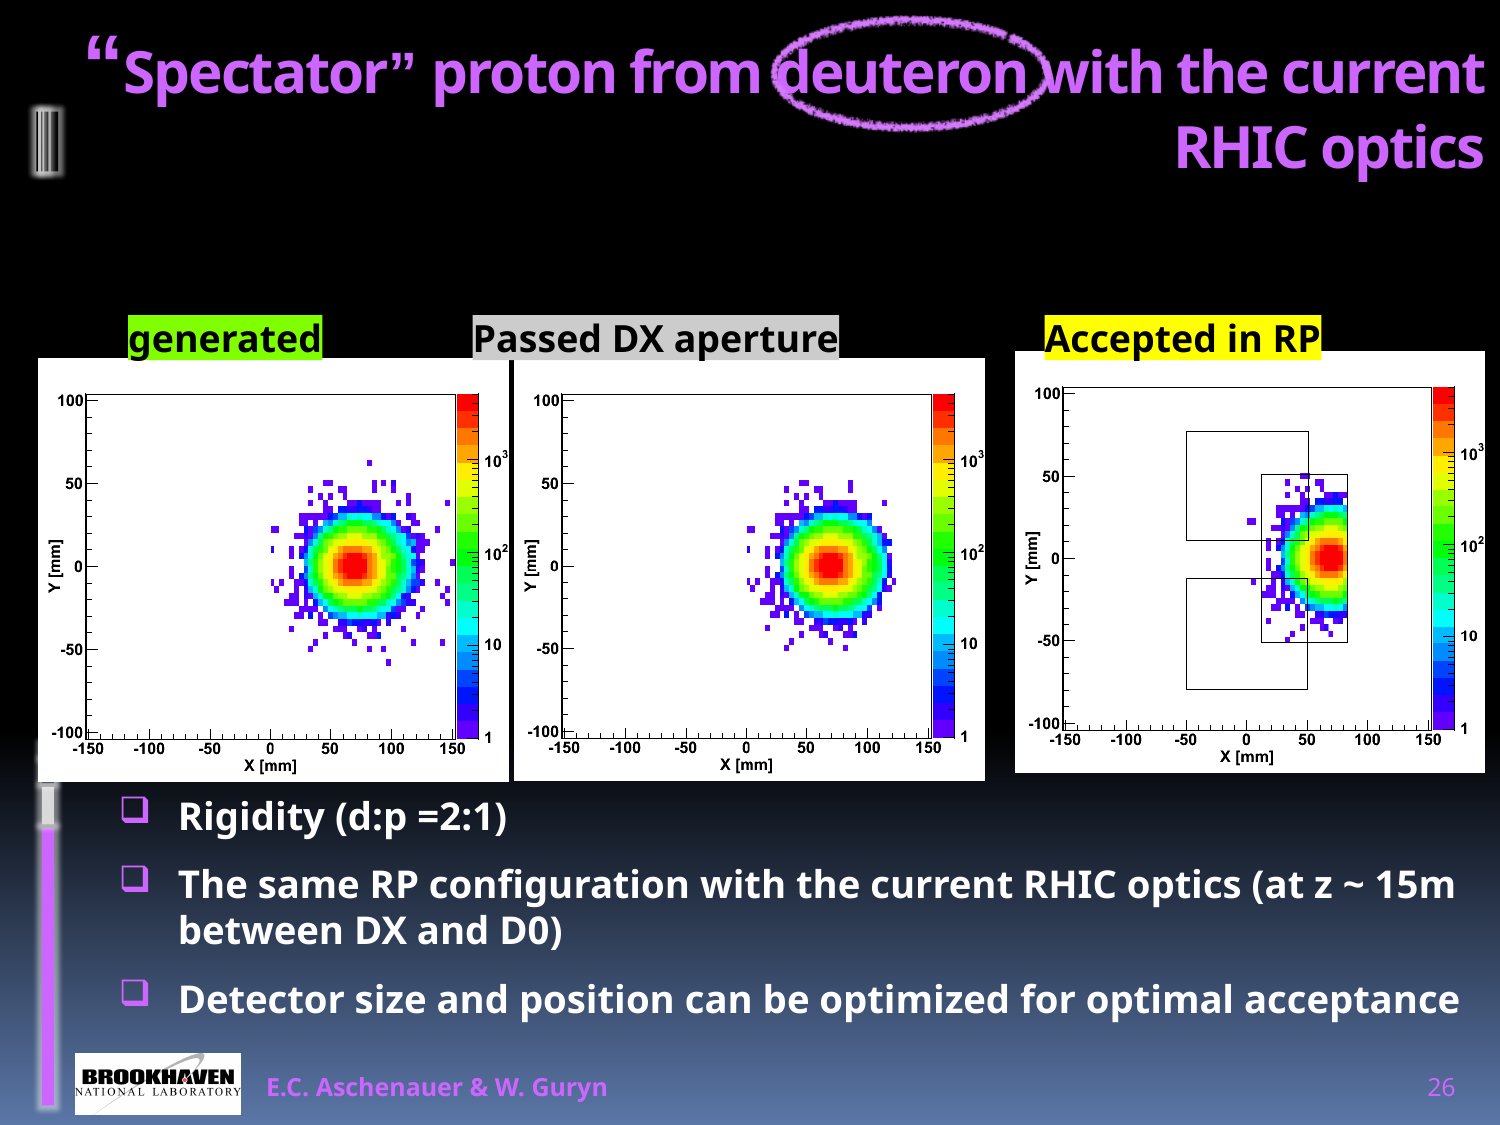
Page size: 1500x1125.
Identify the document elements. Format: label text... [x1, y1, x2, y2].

text_box Passed DX aperture [472, 315, 840, 350]
picture [37, 358, 507, 782]
picture [75, 1053, 241, 1115]
picture [514, 358, 985, 782]
list Rigidity (d:p =2:1) The same RP configuration with the current RHIC optics (at z ~ 15m between DX and D0) Detector size and position can be optimized for optimal acceptance [59, 787, 1485, 1029]
footer E.C. Aschenauer & W. Guryn [251, 1052, 1102, 1113]
title “Spectator” proton from deuteron with the current RHIC optics [11, 4, 1496, 105]
text_box generated [128, 315, 323, 350]
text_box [769, 15, 1052, 134]
text_box Accepted in RP [1044, 315, 1322, 343]
picture [1015, 351, 1485, 774]
slide_number 26 [1412, 1052, 1488, 1113]
